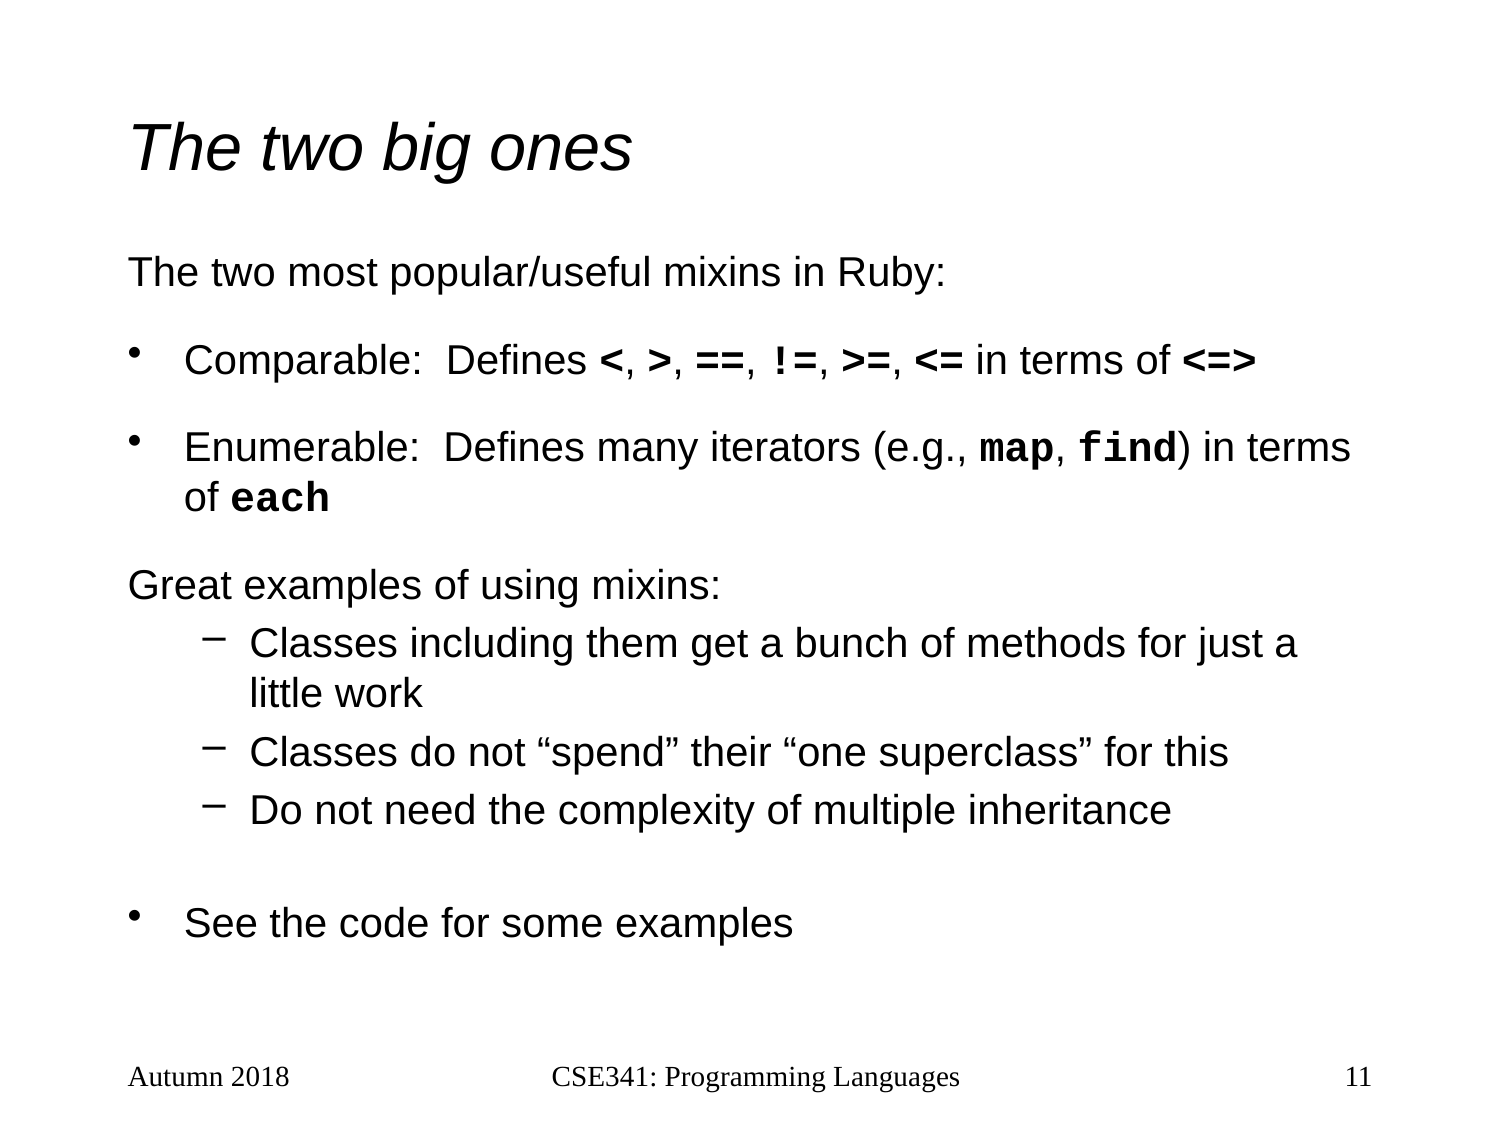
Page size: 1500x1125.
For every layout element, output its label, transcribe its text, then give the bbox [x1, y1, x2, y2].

slide_number 11 [1074, 1049, 1388, 1125]
slide_number Autumn 2018 [112, 1049, 426, 1125]
title The two big ones [112, 49, 1388, 237]
list The two most popular/useful mixins in Ruby: Comparable: Defines <, >, ==, !=, >=, <= in terms of <=> Enumerable: Defines many iterators (e.g., map, find) in terms of each Great examples of using mixins: Classes including them get a bunch of methods for just a little work Classes do not “spend” their “one superclass” for this Do not need the complexity of multiple inheritance See the code for some examples [112, 237, 1388, 1013]
footer CSE341: Programming Languages [474, 1049, 1038, 1125]
